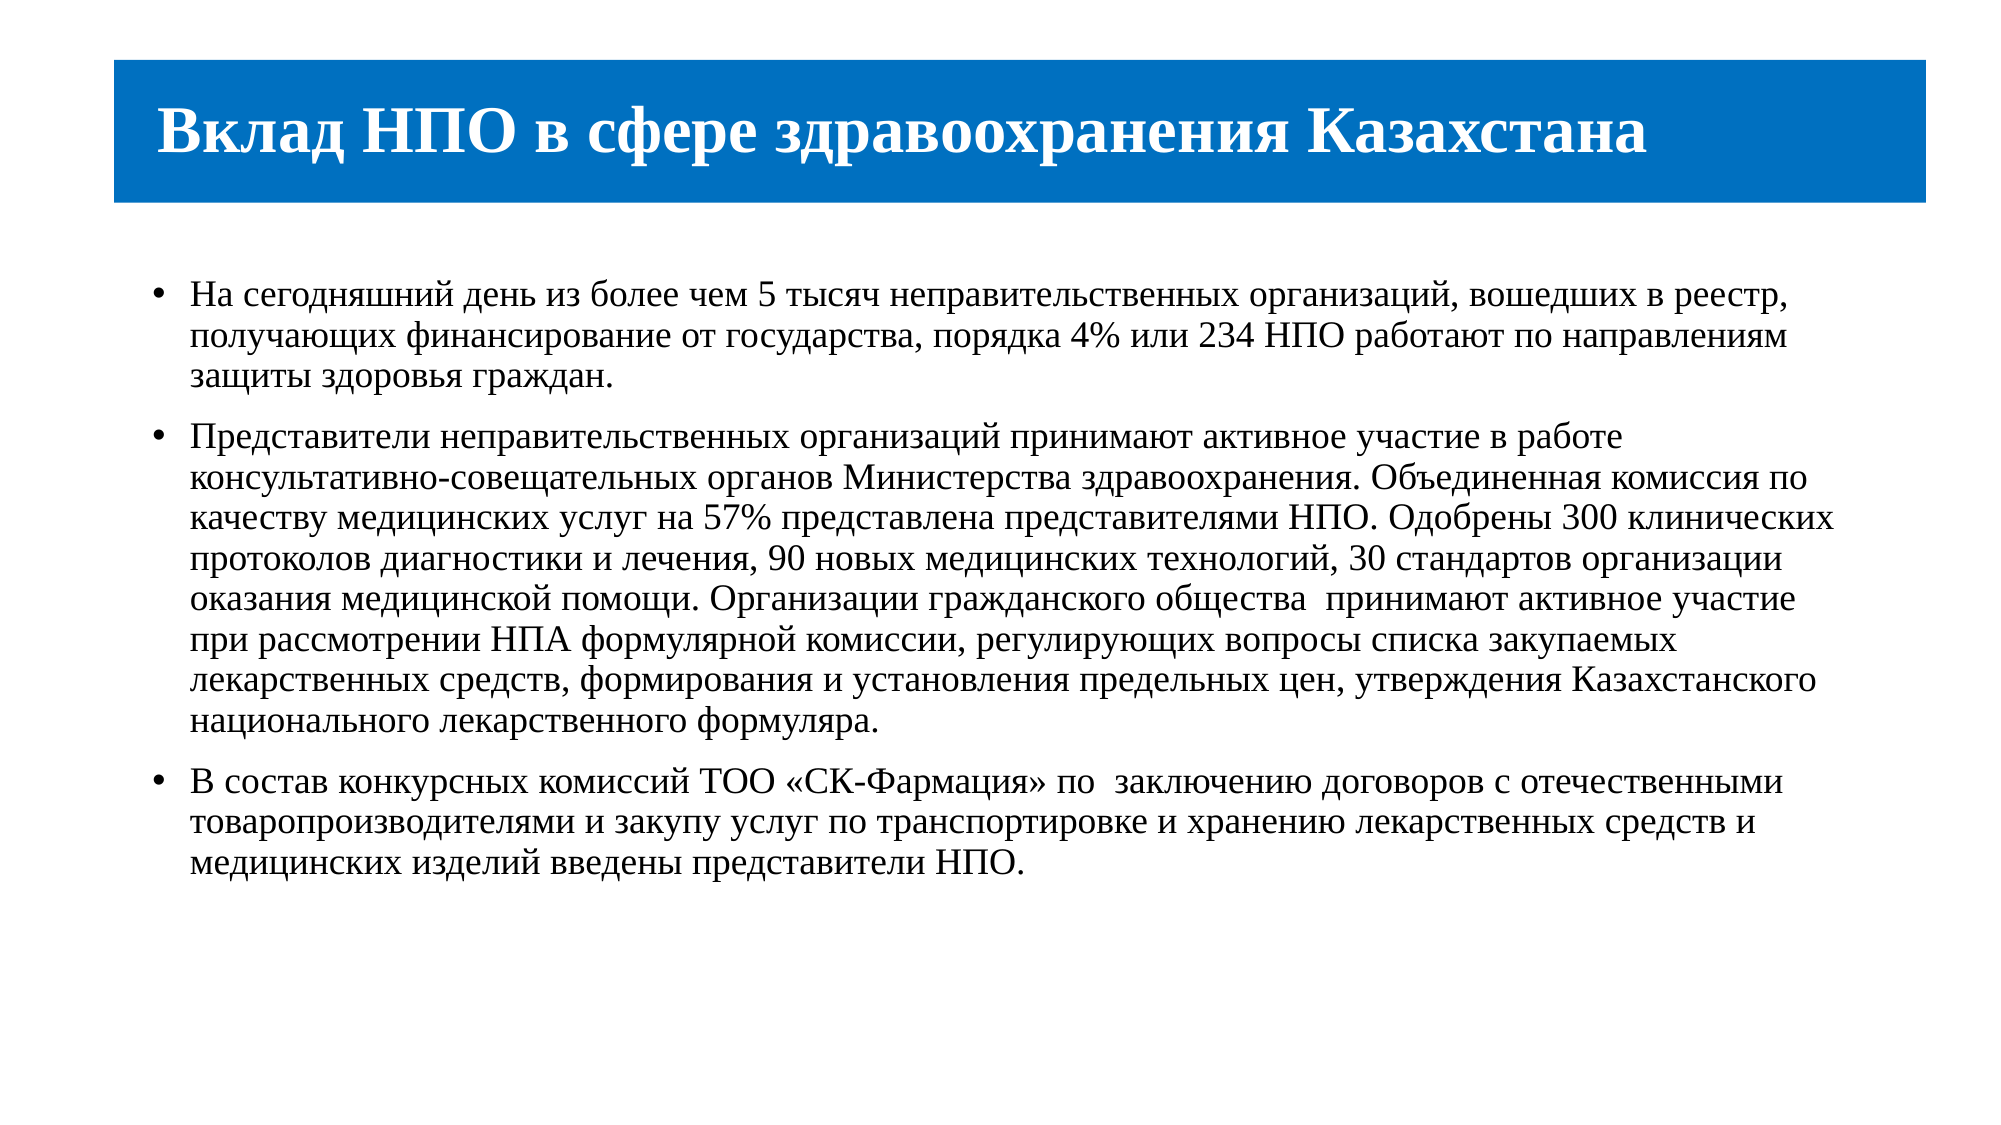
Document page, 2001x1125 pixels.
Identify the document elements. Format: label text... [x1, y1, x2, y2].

list На сегодняшний день из более чем 5 тысяч неправительственных организаций, вошедших в реестр, получающих финансирование от государства, порядка 4% или 234 НПО работают по направлениям защиты здоровья граждан. Представители неправительственных организаций принимают активное участие в работе консультативно-совещательных органов Министерства здравоохранения. Объединенная комиссия по качеству медицинских услуг на 57% представлена представителями НПО. Одобрены 300 клинических протоколов диагностики и лечения, 90 новых медицинских технологий, 30 стандартов организации оказания медицинской помощи. Организации гражданского общества принимают активное участие при рассмотрении НПА формулярной комиссии, регулирующих вопросы списка закупаемых лекарственных средств, формирования и установления предельных цен, утверждения Казахстанского национального лекарственного формуляра. В состав конкурсных комиссий ТОО «СК-Фармация» по заключению договоров с отечественными товаропроизводителями и закупу услуг по транспортировке и хранению лекарственных средств и медицинских изделий введены представители НПО. [137, 266, 1863, 1005]
text_box Вклад НПО в сфере здравоохранения Казахстана [114, 59, 1926, 203]
